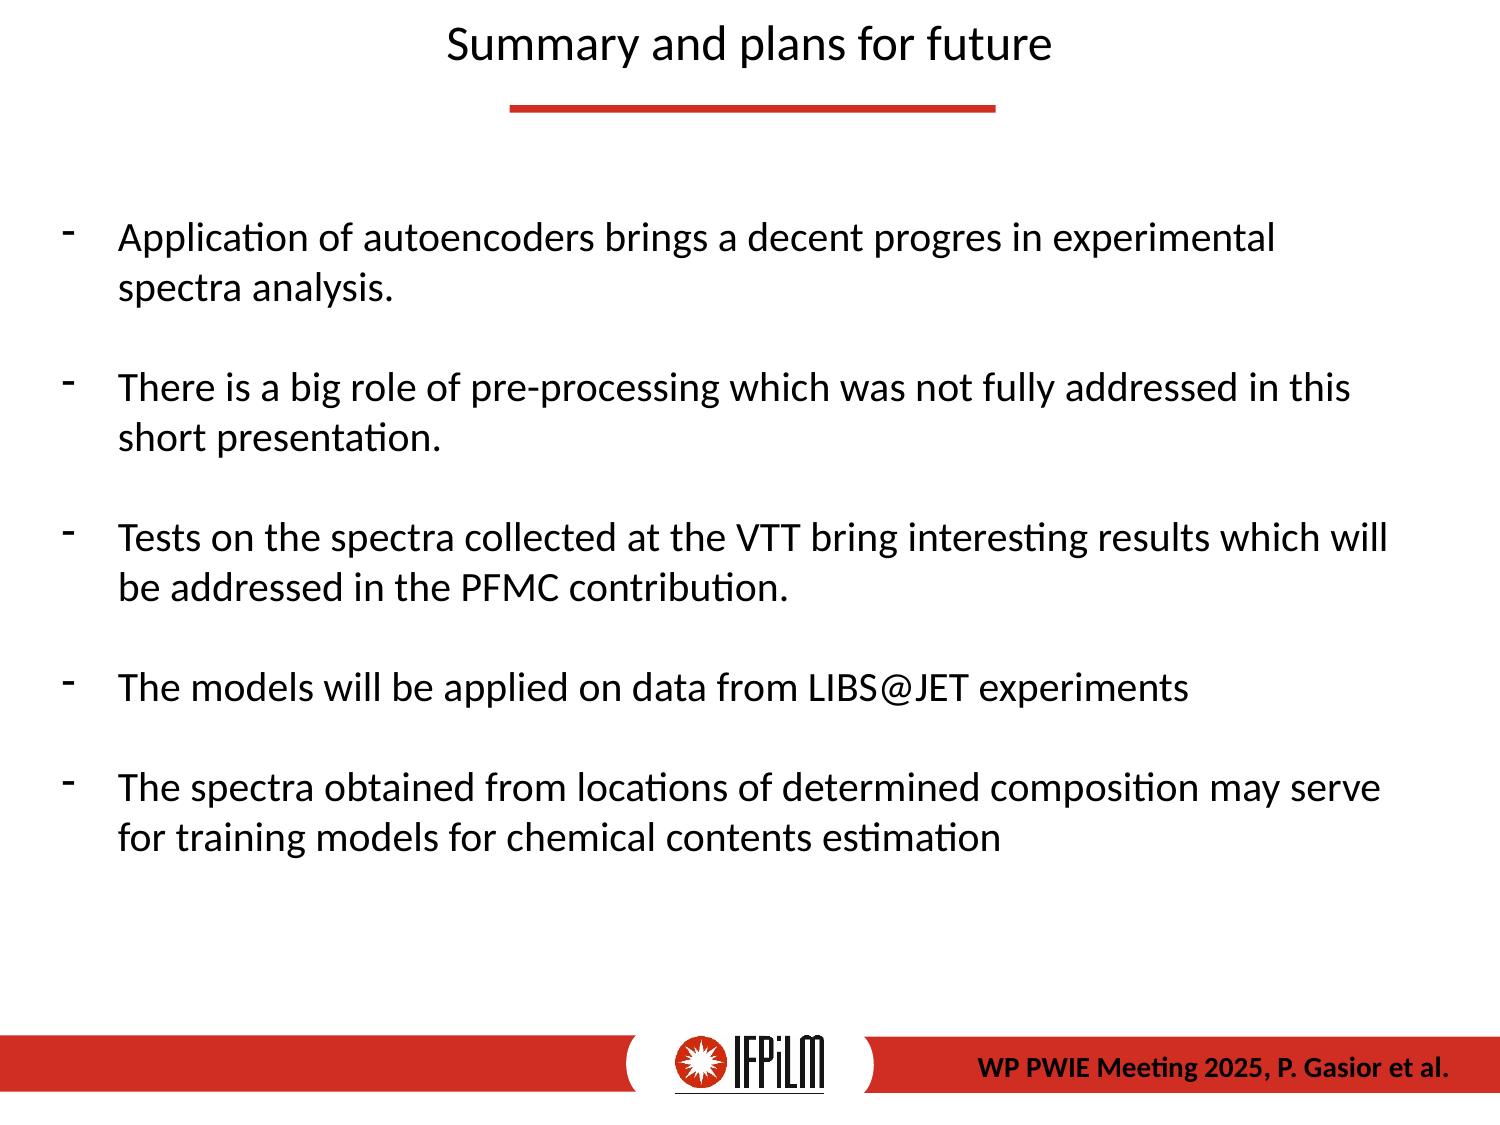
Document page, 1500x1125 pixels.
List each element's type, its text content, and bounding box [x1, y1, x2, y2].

text_box Application of autoencoders brings a decent progres in experimental spectra analysis. There is a big role of pre-processing which was not fully addressed in this short presentation. Tests on the spectra collected at the VTT bring interesting results which will be addressed in the PFMC contribution. The models will be applied on data from LIBS@JET experiments The spectra obtained from locations of determined composition may serve for training models for chemical contents estimation [50, 204, 1415, 866]
text_box Summary and plans for future [0, 5, 1500, 77]
picture [675, 1035, 824, 1094]
text_box WP PWIE Meeting 2025, P. Gasior et al. [889, 1041, 1465, 1092]
